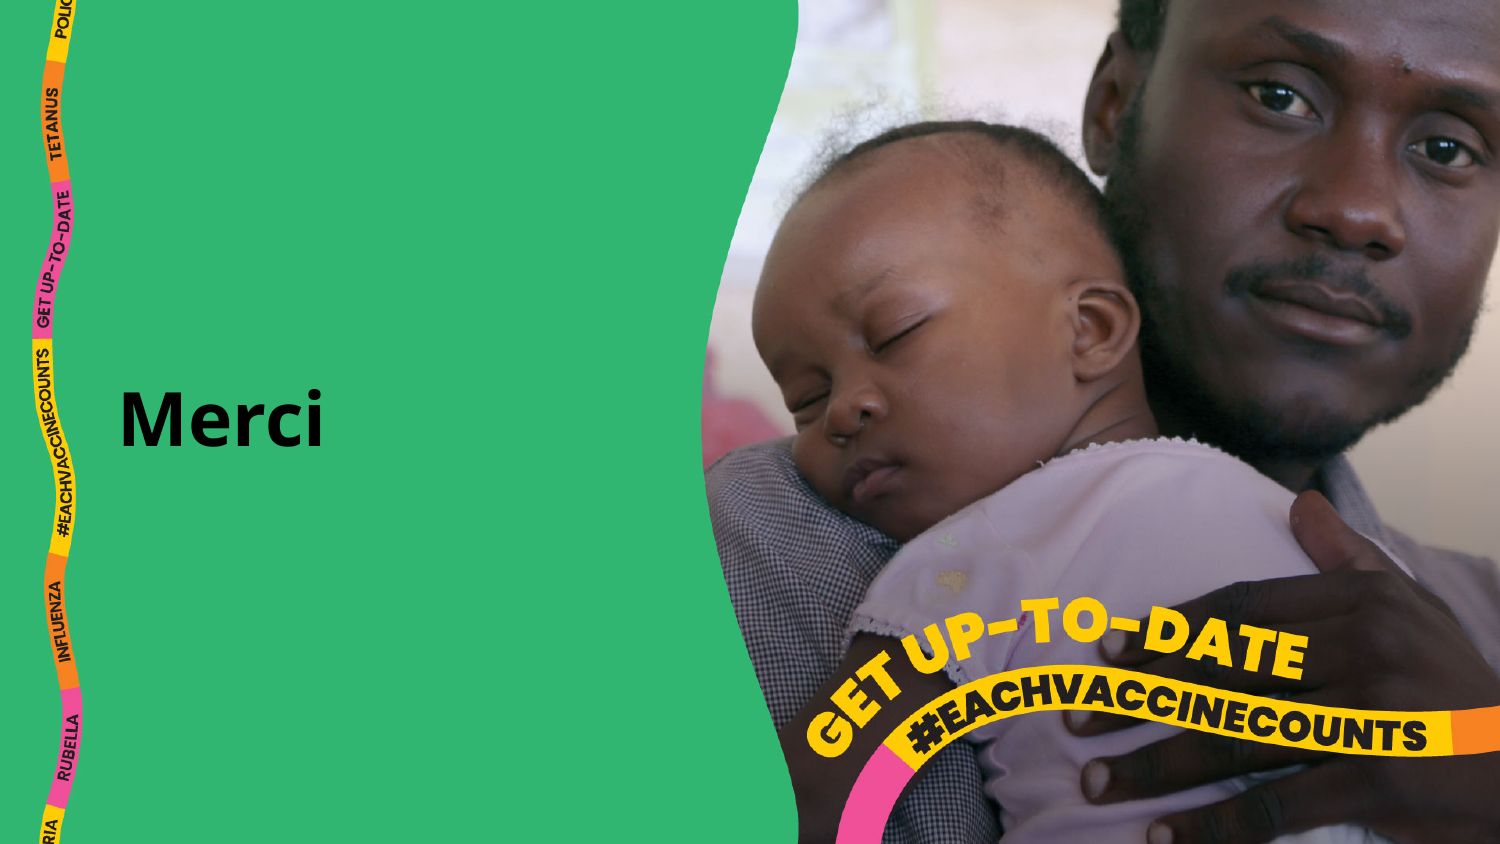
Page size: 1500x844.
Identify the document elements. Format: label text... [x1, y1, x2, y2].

picture [0, 0, 1500, 844]
title Merci [106, 272, 657, 572]
